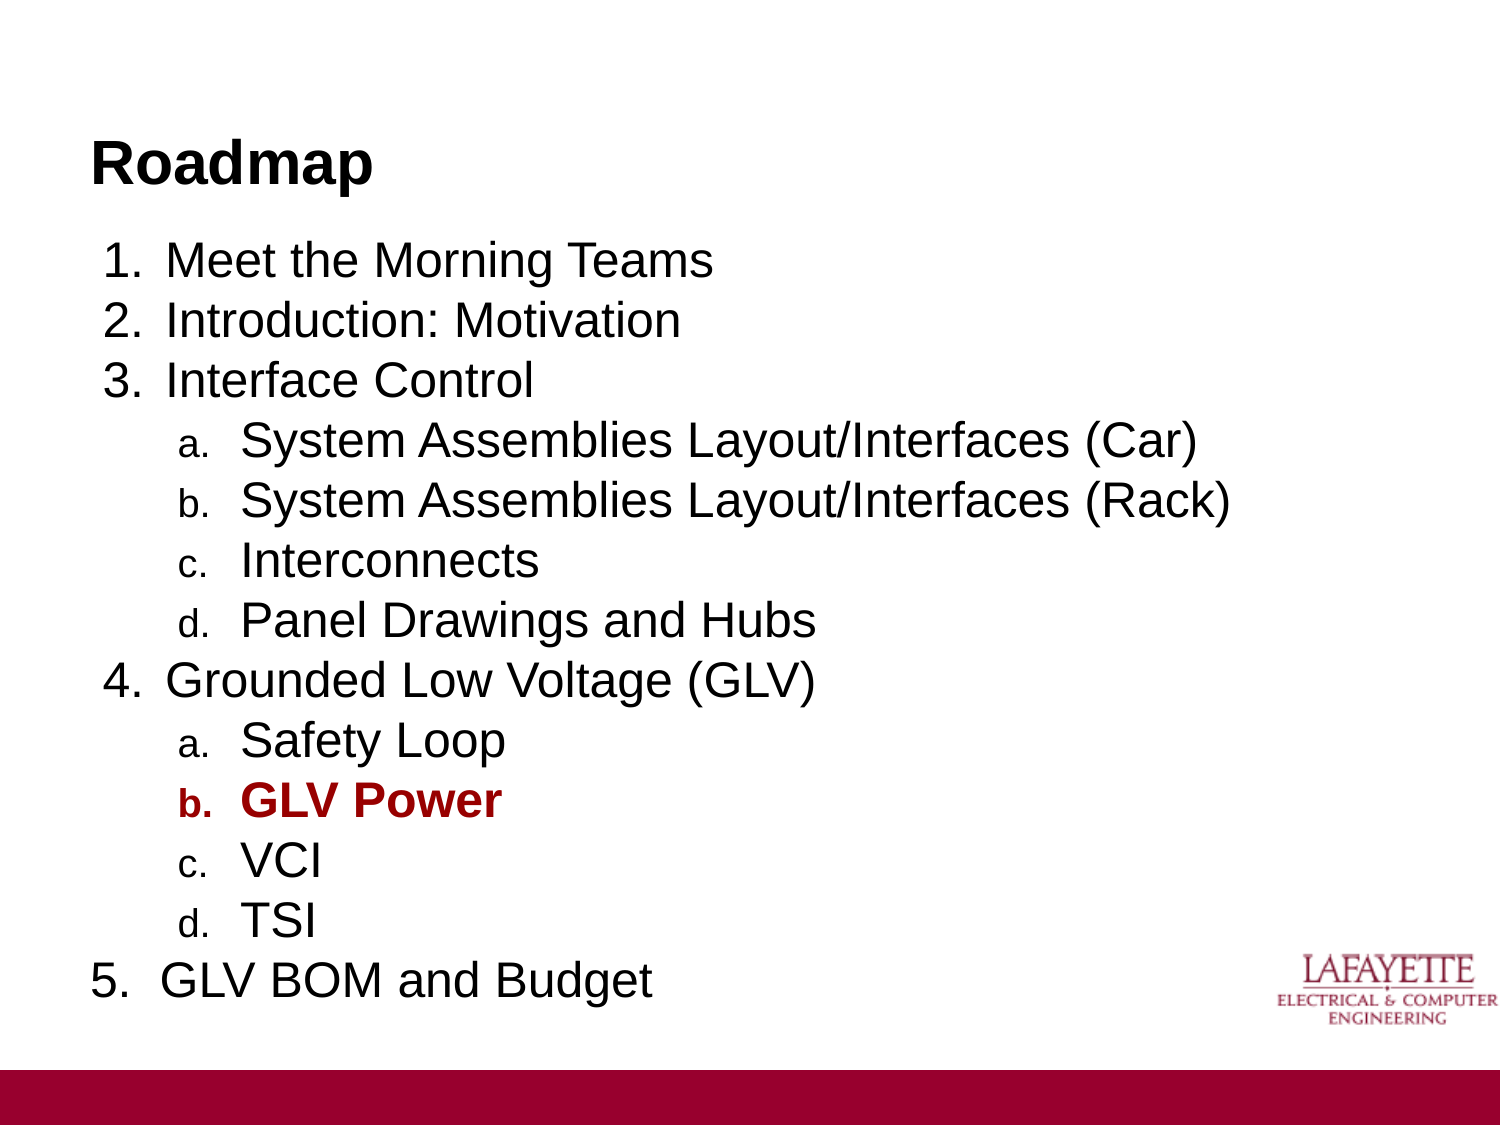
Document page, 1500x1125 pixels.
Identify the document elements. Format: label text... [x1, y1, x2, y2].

title Roadmap [75, 45, 1425, 212]
list Meet the Morning Teams Introduction: Motivation Interface Control System Assemblies Layout/Interfaces (Car) System Assemblies Layout/Interfaces (Rack) Interconnects Panel Drawings and Hubs Grounded Low Voltage (GLV) Safety Loop GLV Power VCI TSI 5. GLV BOM and Budget [75, 212, 1425, 1028]
picture [1425, 926, 1500, 1027]
